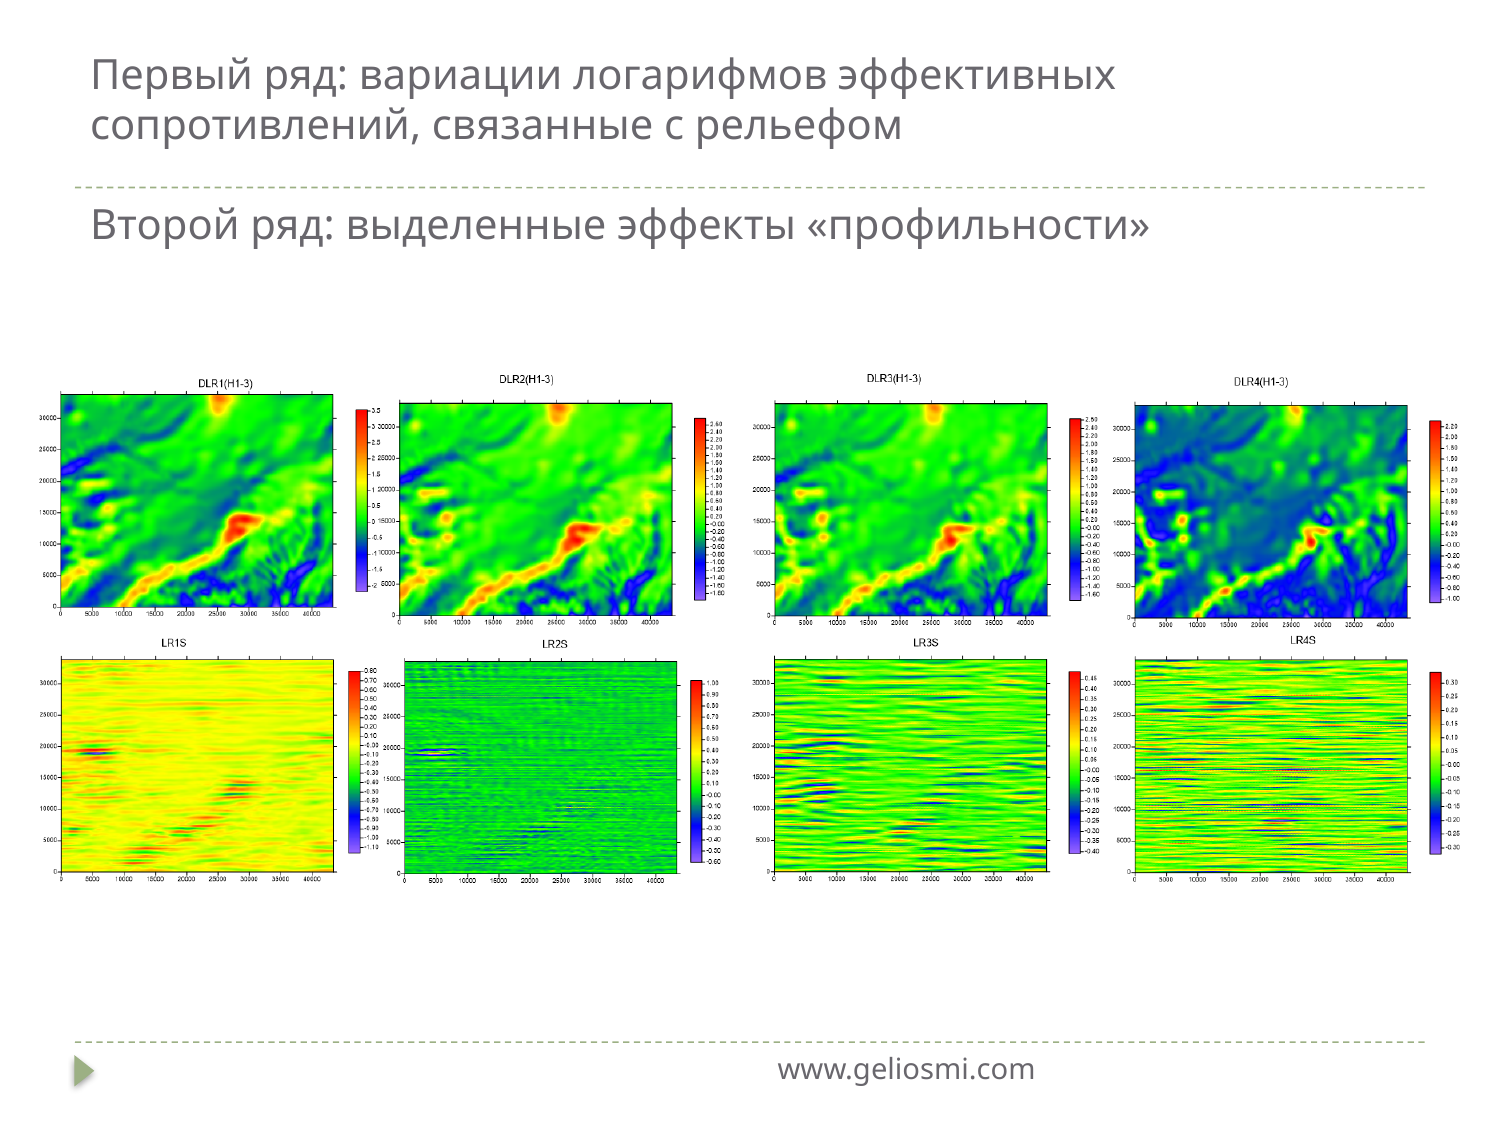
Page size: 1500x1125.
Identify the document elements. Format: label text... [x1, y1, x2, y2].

footer www.geliosmi.com [475, 1042, 1051, 1103]
title Первый ряд: вариации логарифмов эффективных сопротивлений, связанные с рельефом Второй ряд: выделенные эффекты «профильности» [74, 24, 1426, 256]
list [29, 361, 1471, 894]
